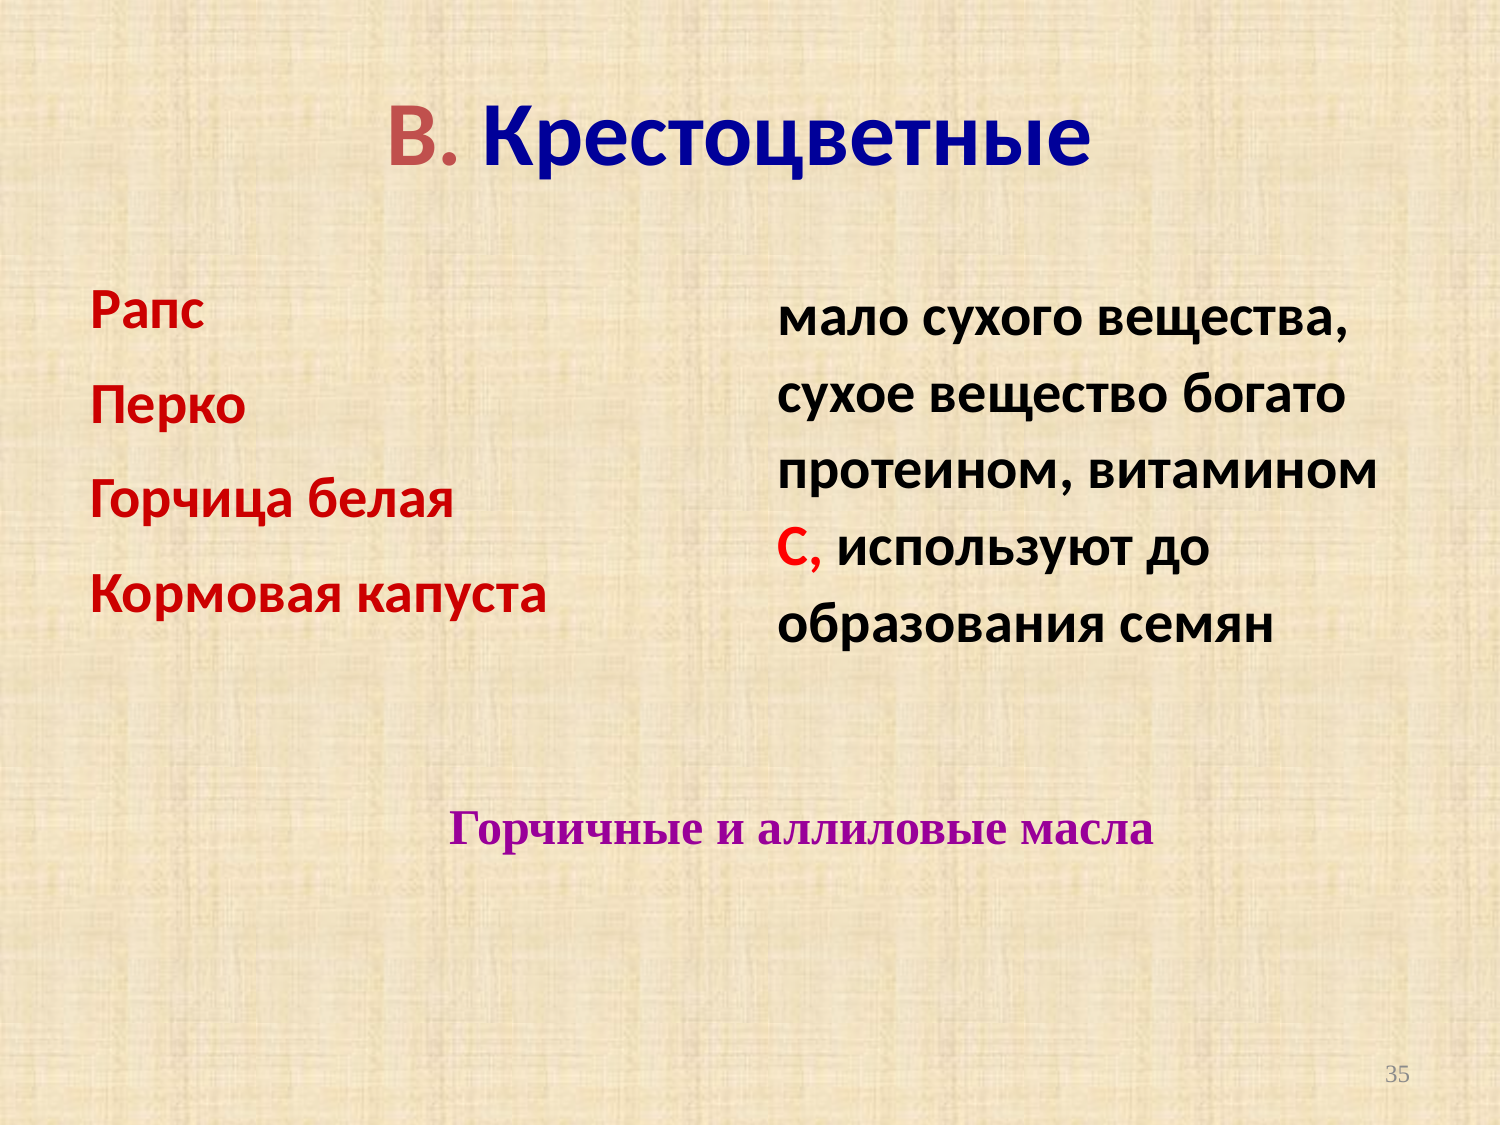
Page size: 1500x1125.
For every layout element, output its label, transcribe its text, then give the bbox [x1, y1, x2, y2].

slide_number 35 [1074, 1042, 1425, 1103]
text_box Горчичные и аллиловые масла [435, 786, 1170, 862]
list Рапс Перко Горчица белая Кормовая капуста [75, 262, 738, 1005]
title В. Крестоцветные [75, 45, 1425, 233]
list мало сухого вещества, сухое вещество богато протеином, витамином С, используют до образования семян [762, 262, 1425, 1005]
